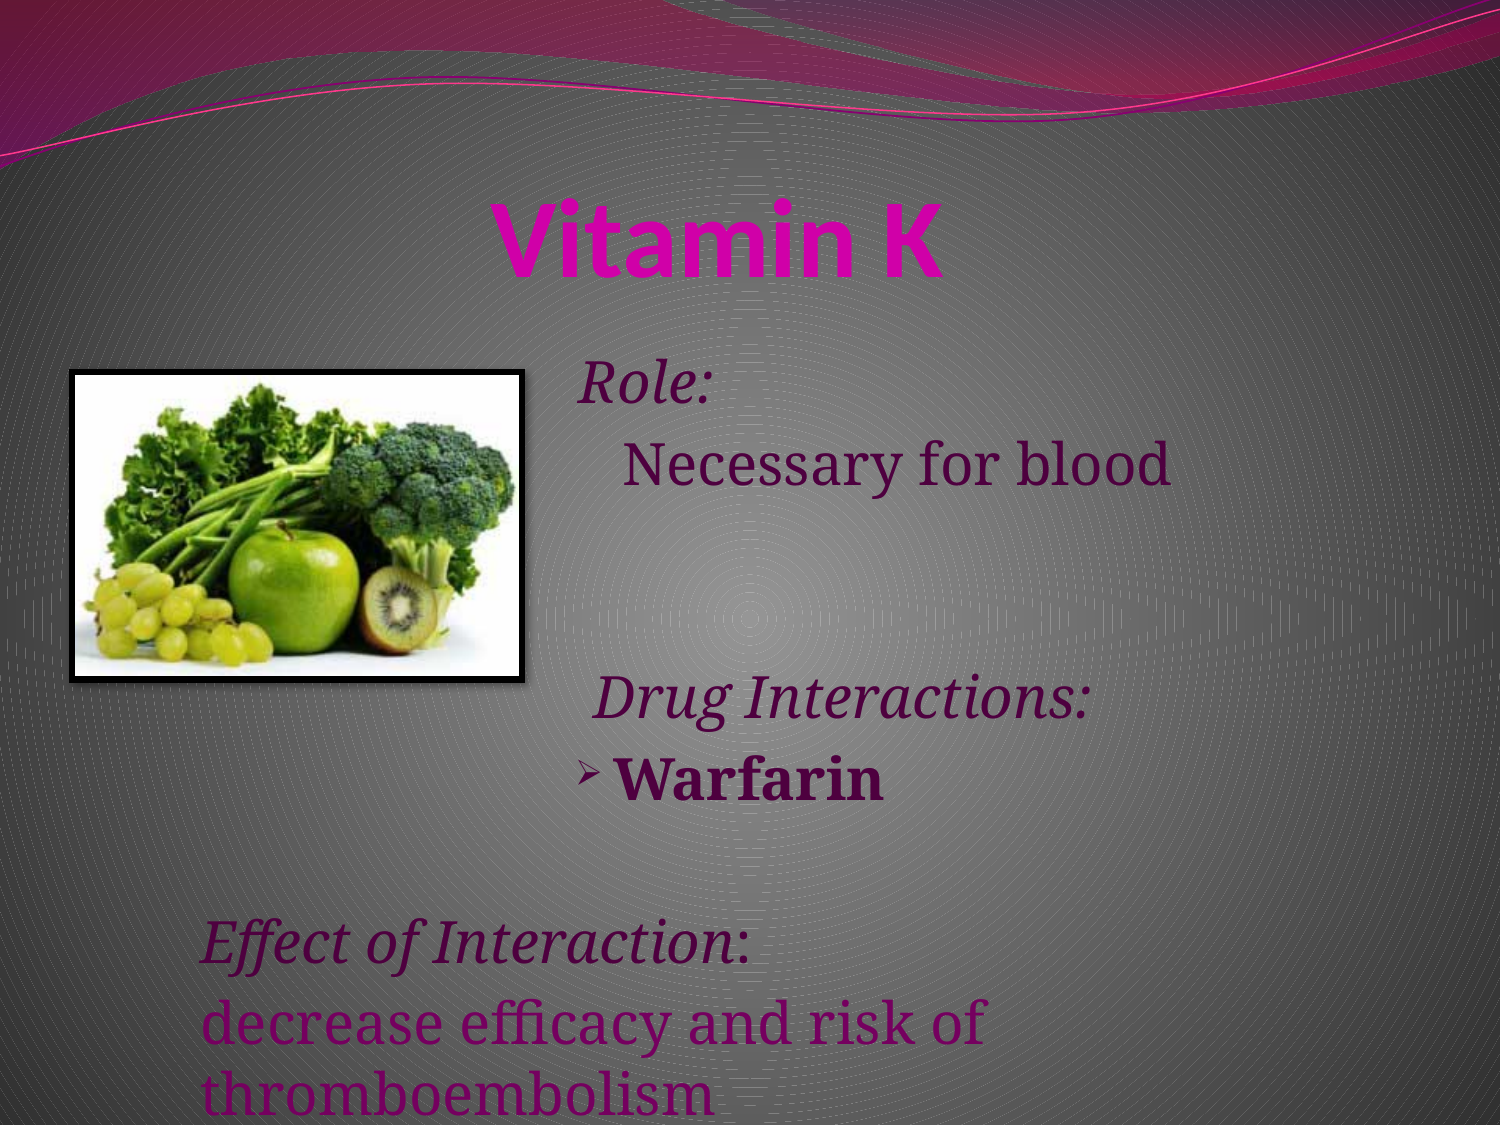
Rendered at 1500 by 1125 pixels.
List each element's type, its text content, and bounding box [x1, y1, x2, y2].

title Vitamin K [74, 137, 1364, 301]
subtitle Role: Necessary for blood coagulation Drug Interactions: Warfarin Effect of Interaction: decrease efficacy and risk of thromboembolism [199, 337, 1426, 1076]
picture [74, 374, 519, 677]
